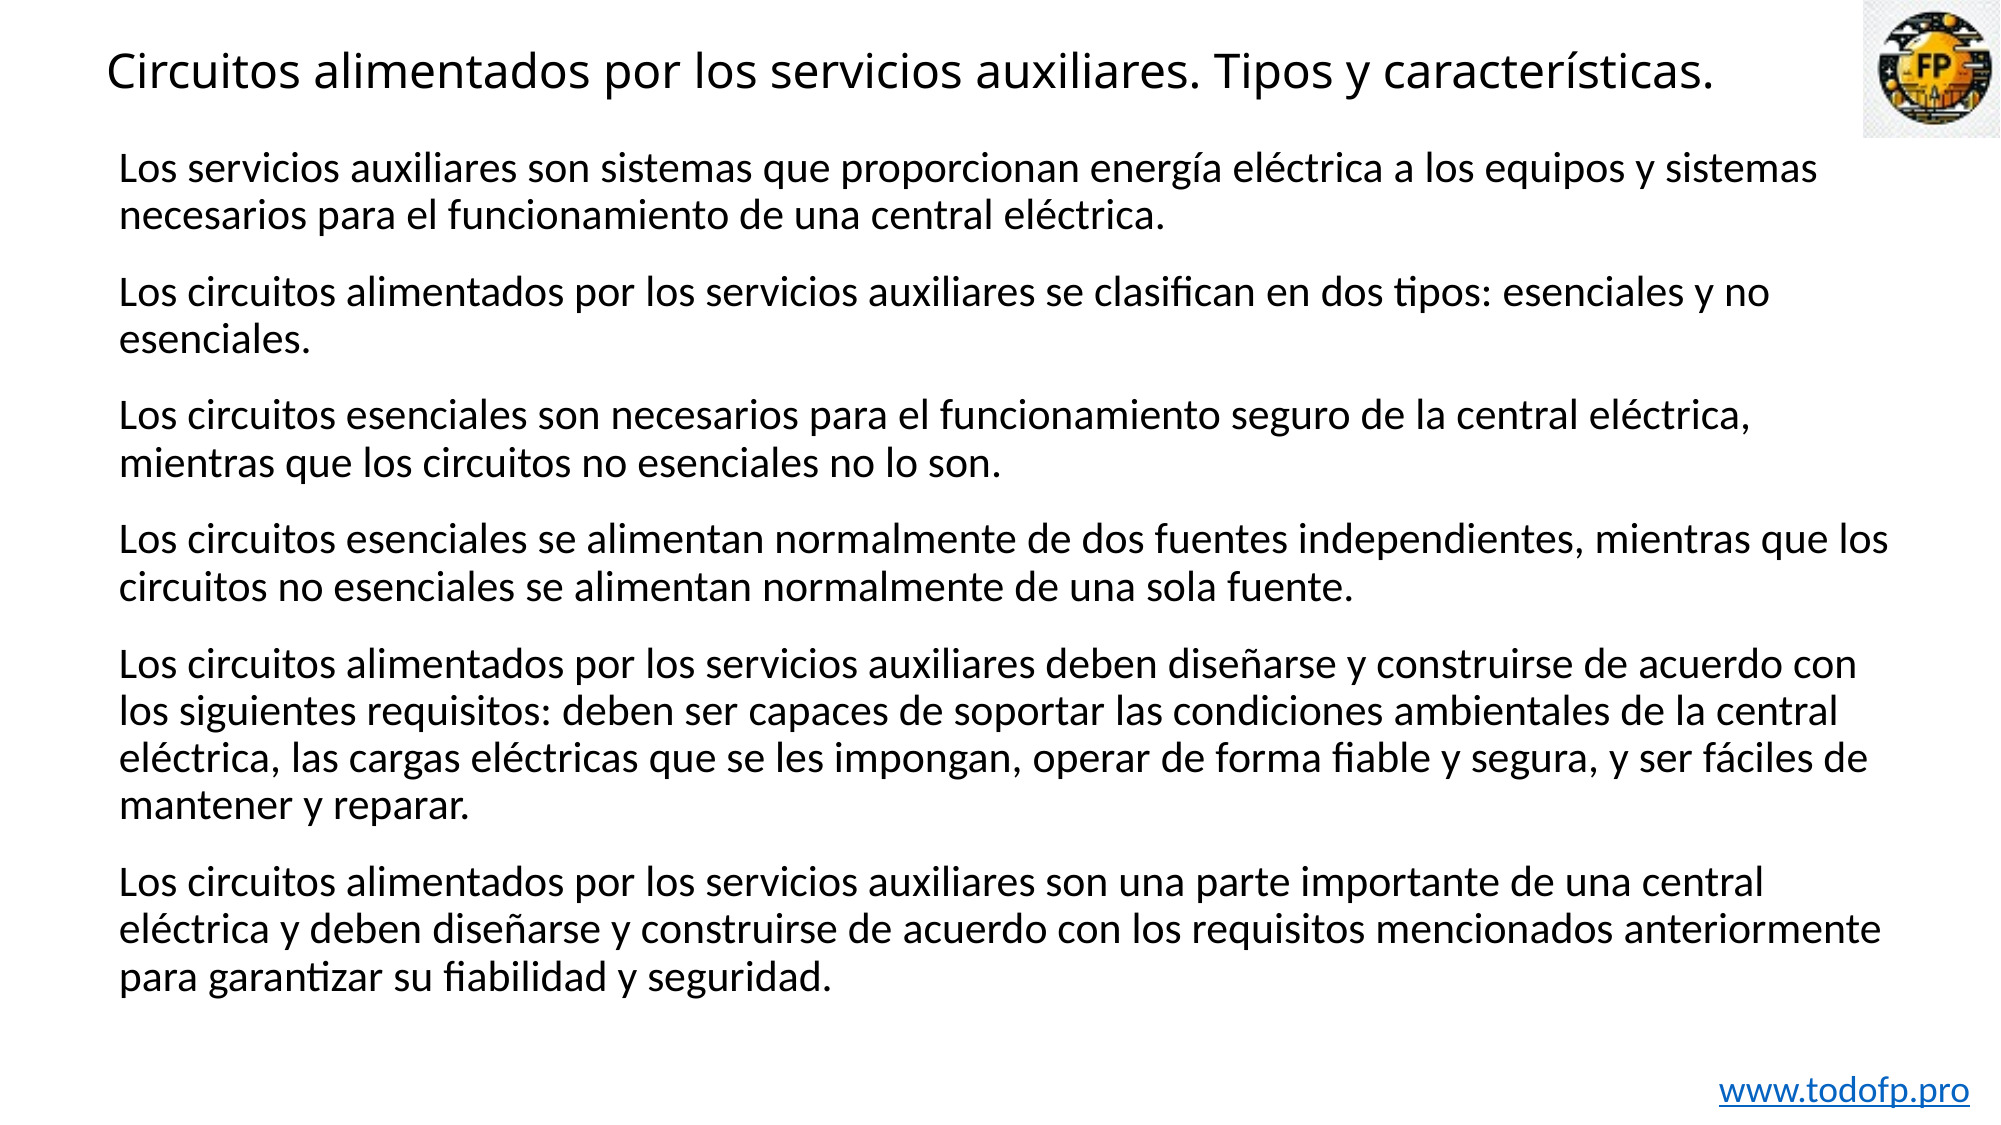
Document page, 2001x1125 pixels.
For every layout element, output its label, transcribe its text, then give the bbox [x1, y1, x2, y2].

list Los servicios auxiliares son sistemas que proporcionan energía eléctrica a los equipos y sistemas necesarios para el funcionamiento de una central eléctrica. Los circuitos alimentados por los servicios auxiliares se clasifican en dos tipos: esenciales y no esenciales. Los circuitos esenciales son necesarios para el funcionamiento seguro de la central eléctrica, mientras que los circuitos no esenciales no lo son. Los circuitos esenciales se alimentan normalmente de dos fuentes independientes, mientras que los circuitos no esenciales se alimentan normalmente de una sola fuente. Los circuitos alimentados por los servicios auxiliares deben diseñarse y construirse de acuerdo con los siguientes requisitos: deben ser capaces de soportar las condiciones ambientales de la central eléctrica, las cargas eléctricas que se les impongan, operar de forma fiable y segura, y ser fáciles de mantener y reparar. Los circuitos alimentados por los servicios auxiliares son una parte importante de una central eléctrica y deben diseñarse y construirse de acuerdo con los requisitos mencionados anteriormente para garantizar su fiabilidad y seguridad. [104, 136, 1915, 1063]
picture [1863, 0, 2000, 138]
text_box www.todofp.pro [1692, 1057, 1986, 1117]
title Circuitos alimentados por los servicios auxiliares. Tipos y características. [91, 16, 1819, 131]
